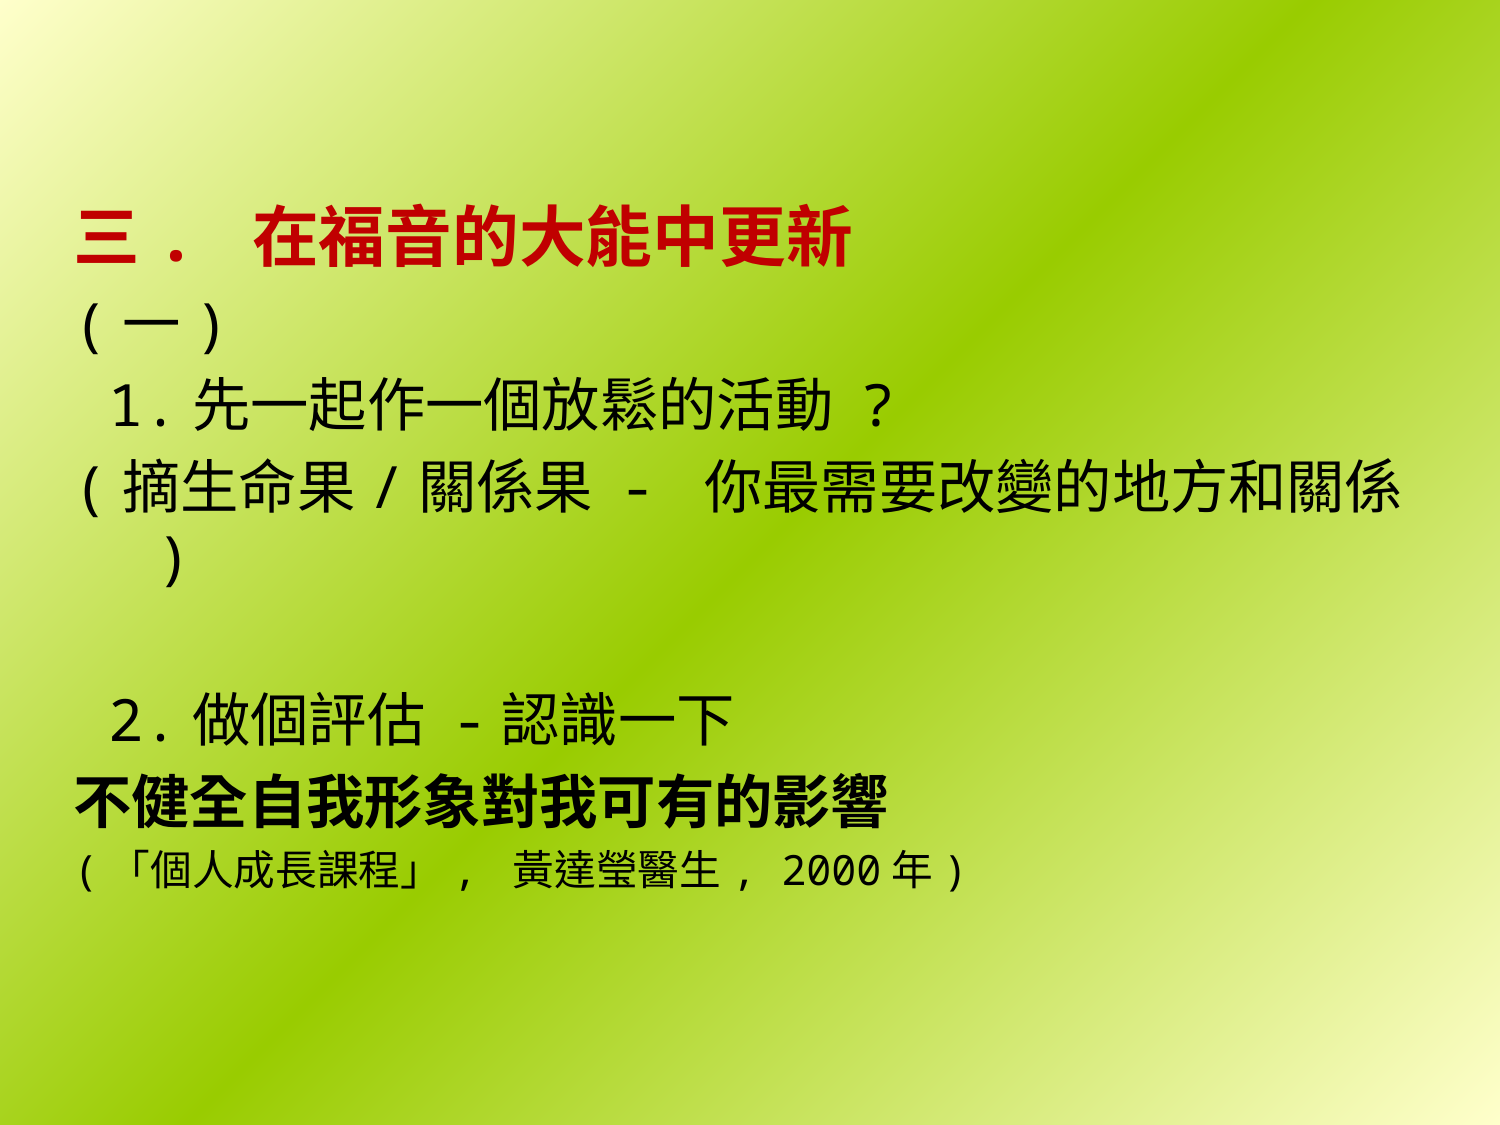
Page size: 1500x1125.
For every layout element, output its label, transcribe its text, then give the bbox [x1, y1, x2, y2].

list 三. 在福音的大能中更新 (一) 1.先一起作一個放鬆的活動 ? (摘生命果/關係果 - 你最需要改變的地方和關係 ) 2.做個評估 -認識一下 不健全自我形象對我可有的影響 (「個人成長課程」, 黃達瑩醫生, 2000年) [58, 187, 1442, 856]
